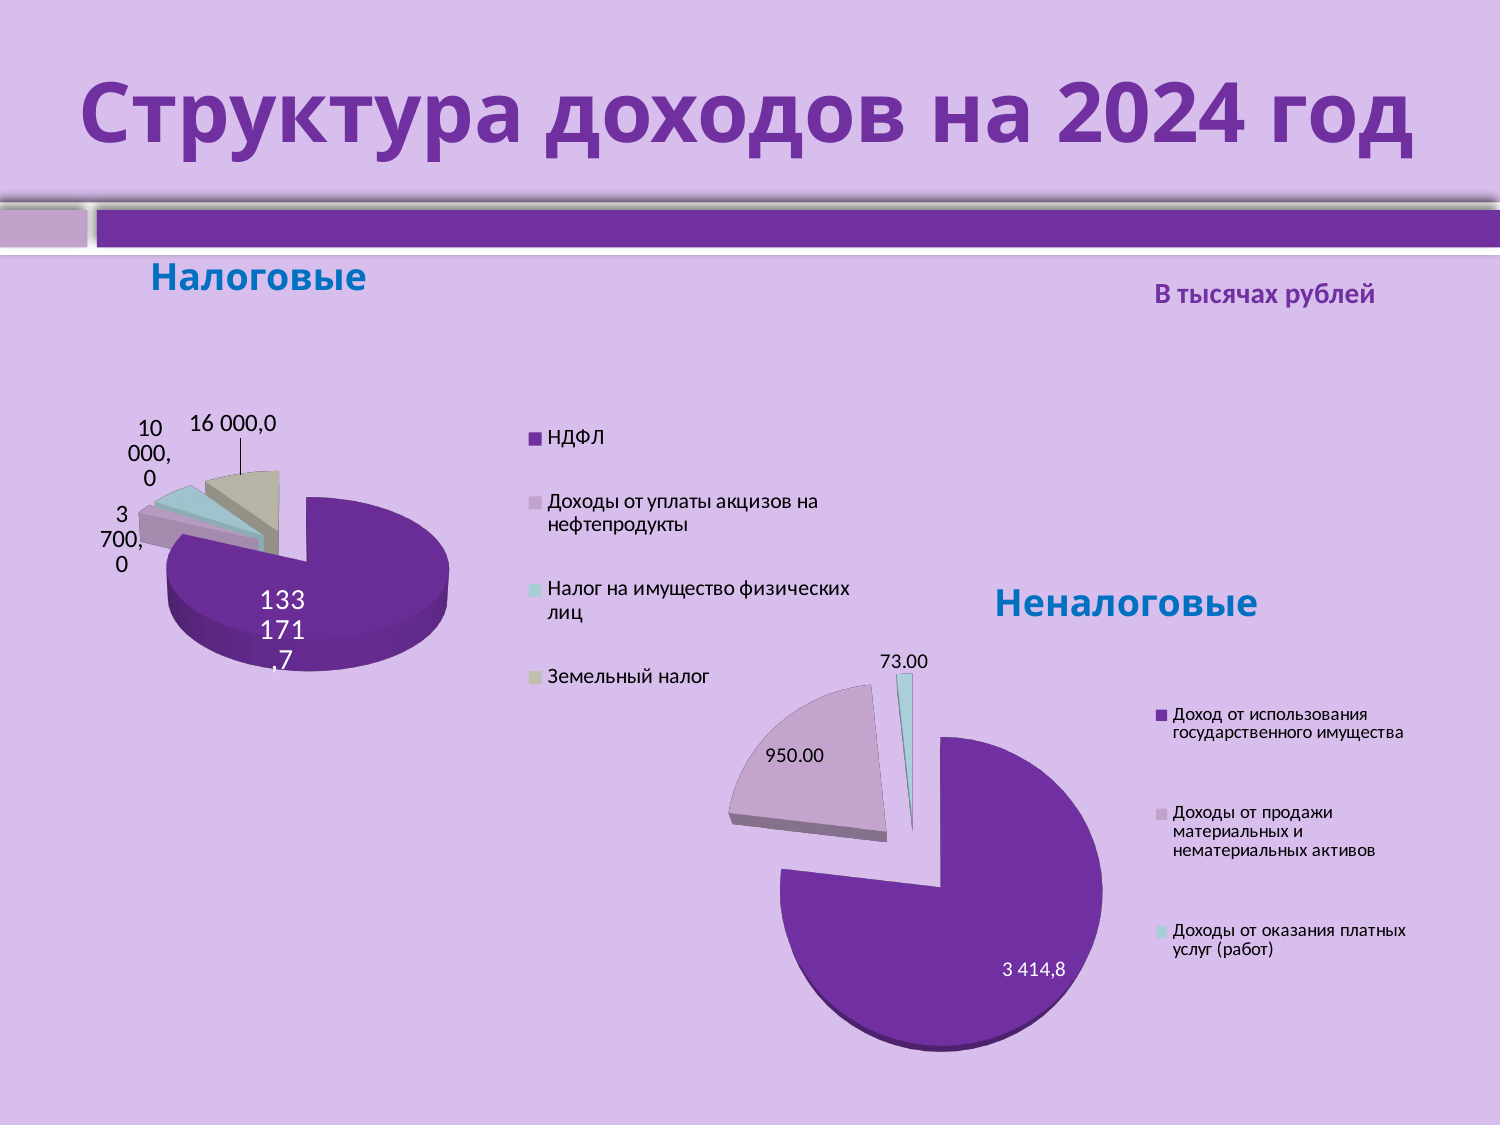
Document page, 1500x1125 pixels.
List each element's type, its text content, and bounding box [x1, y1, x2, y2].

title Структура доходов на 2024 год [46, 70, 1447, 148]
text_box В тысячах рублей [1139, 267, 1480, 338]
text_box Налоговые [134, 246, 383, 280]
text_box Неналоговые [979, 572, 1274, 631]
chart [0, 292, 1471, 1071]
